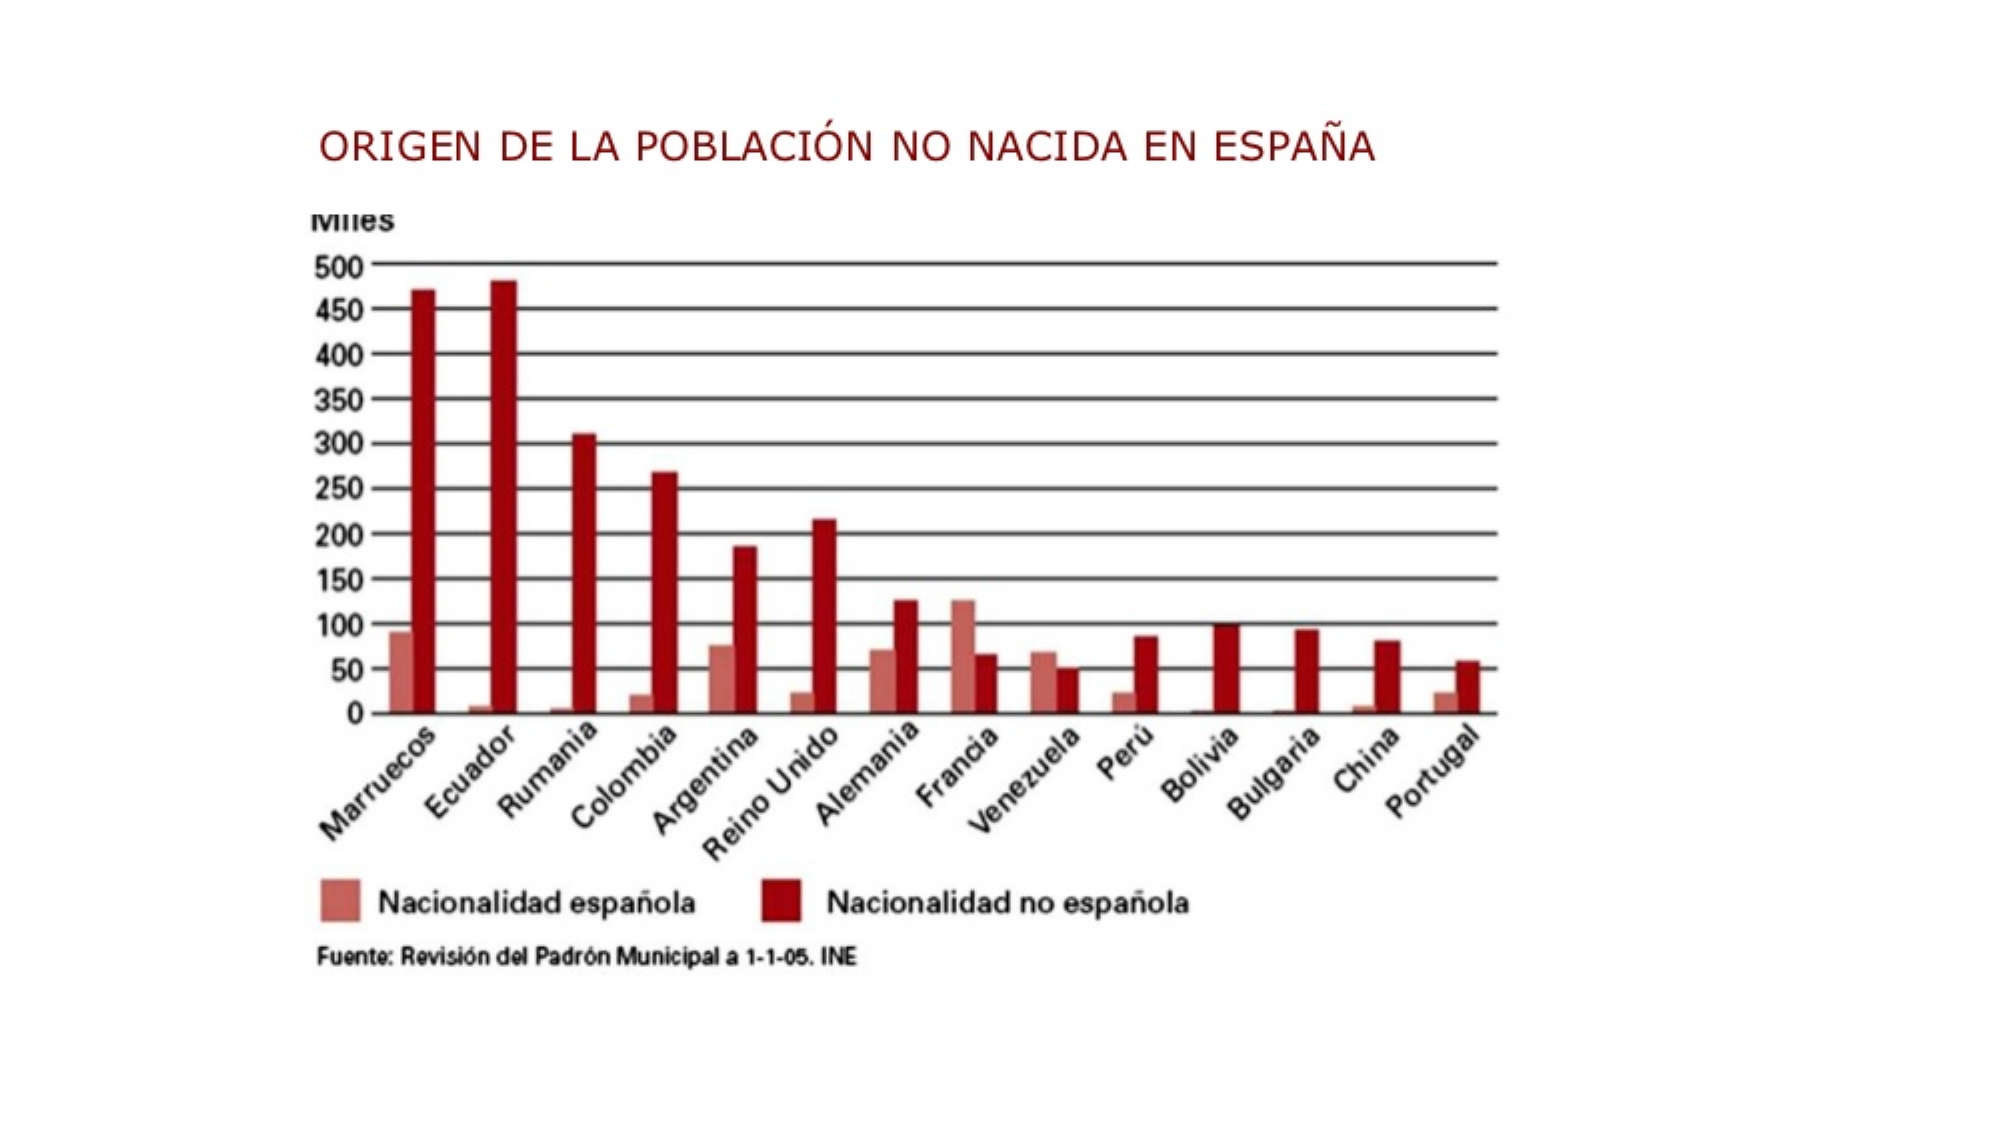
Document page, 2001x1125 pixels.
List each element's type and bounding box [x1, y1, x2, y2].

list [169, 33, 1625, 1125]
